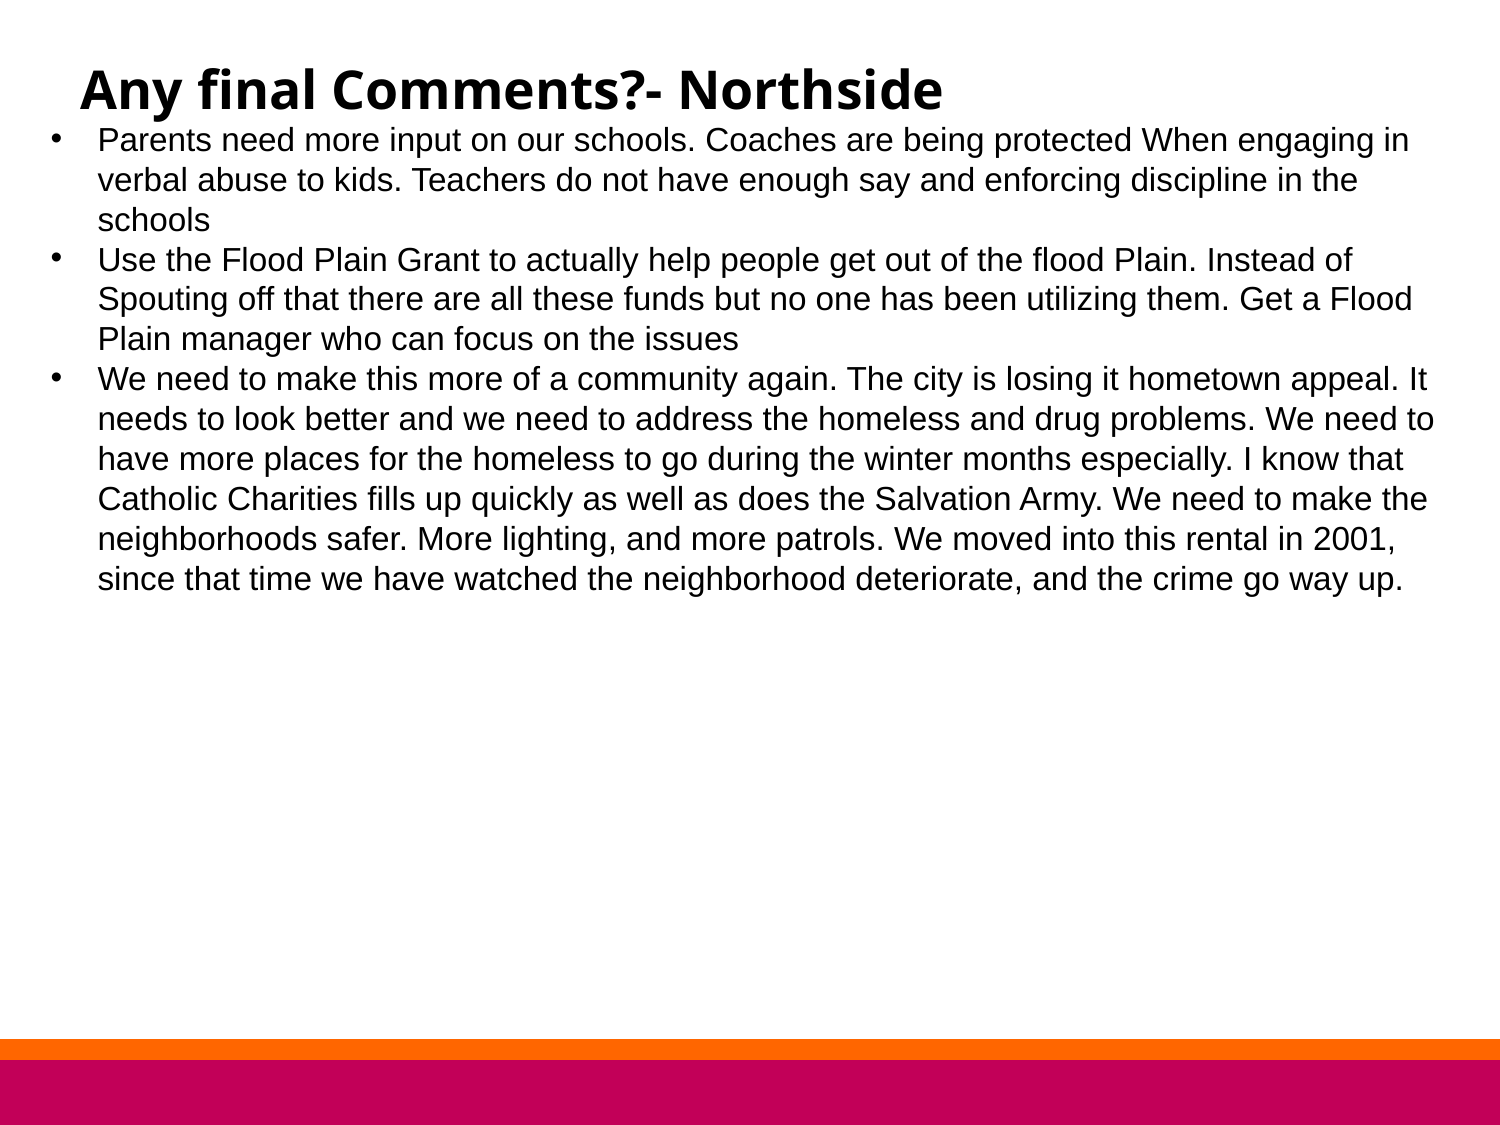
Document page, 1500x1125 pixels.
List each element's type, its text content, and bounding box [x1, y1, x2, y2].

text_box Parents need more input on our schools. Coaches are being protected When engaging in verbal abuse to kids. Teachers do not have enough say and enforcing discipline in the schools Use the Flood Plain Grant to actually help people get out of the flood Plain. Instead of Spouting off that there are all these funds but no one has been utilizing them. Get a Flood Plain manager who can focus on the issues We need to make this more of a community again. The city is losing it hometown appeal. It needs to look better and we need to address the homeless and drug problems. We need to have more places for the homeless to go during the winter months especially. I know that Catholic Charities fills up quickly as well as does the Salvation Army. We need to make the neighborhoods safer. More lighting, and more patrols. We moved into this rental in 2001, since that time we have watched the neighborhood deteriorate, and the crime go way up. [35, 110, 1465, 605]
text_box Any final Comments?- Northside [65, 20, 966, 110]
